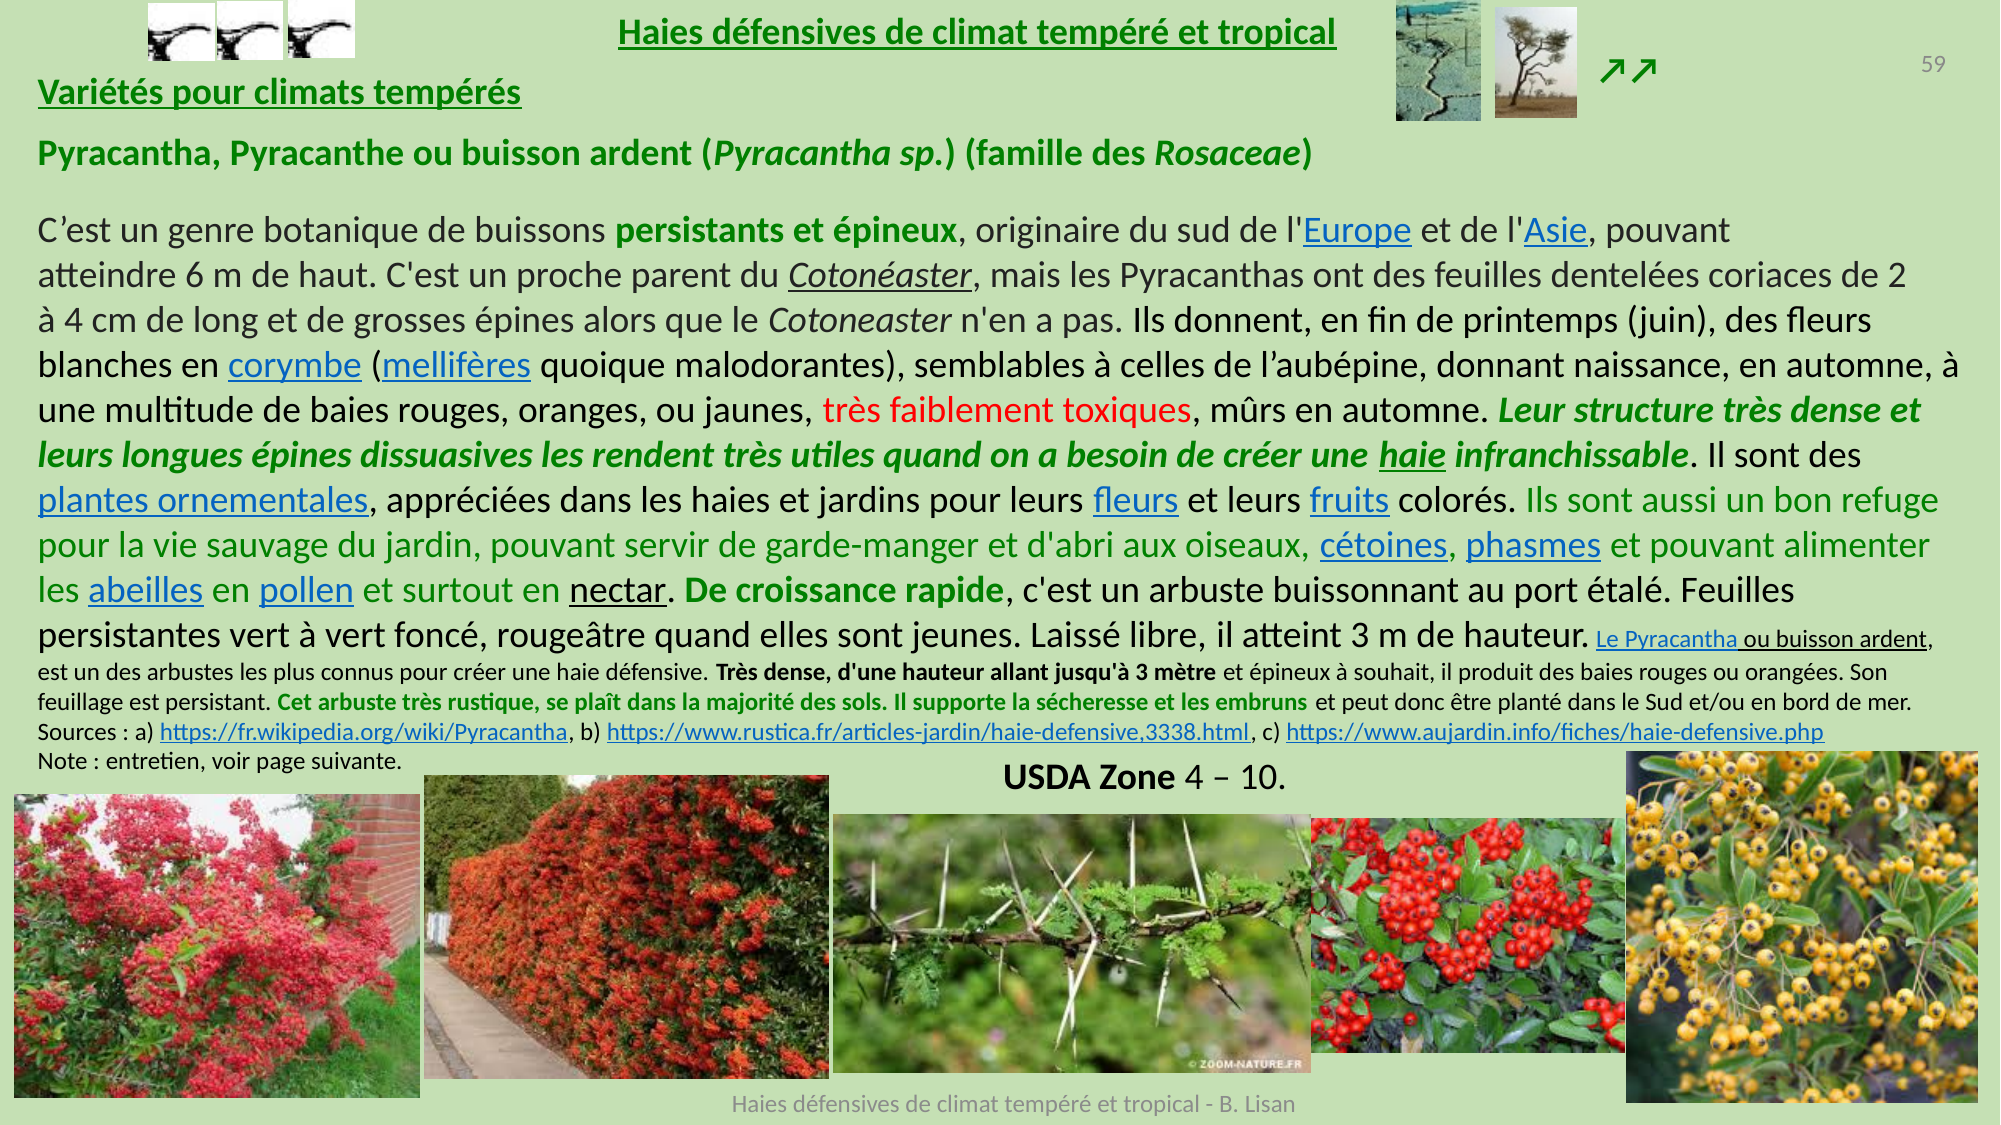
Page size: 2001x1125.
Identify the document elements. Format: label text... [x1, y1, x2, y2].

text_box Haies défensives de climat tempéré et tropical [603, 0, 1352, 60]
picture [14, 794, 420, 1098]
picture [288, 0, 355, 58]
footer Haies défensives de climat tempéré et tropical - B. Lisan [677, 1072, 1353, 1125]
text_box Pyracantha, Pyracanthe ou buisson ardent (Pyracantha sp.) (famille des Rosaceae) [22, 120, 1353, 180]
picture [833, 751, 1978, 1103]
picture [148, 3, 215, 61]
text_box Variétés pour climats tempérés [22, 59, 706, 120]
picture [217, 1, 283, 60]
text_box C’est un genre botanique de buissons persistants et épineux, originaire du sud de l'Europe et de l'Asie, pouvant atteindre 6 m de haut. C'est un proche parent du Cotonéaster, mais les Pyracanthas ont des feuilles dentelées coriaces de 2 à 4 cm de long et de grosses épines alors que le Cotoneaster n'en a pas. Ils donnent, en fin de printemps (juin), des fleurs blanches en corymbe (mellifères quoique malodorantes), semblables à celles de l’aubépine, donnant naissance, en automne, à une multitude de baies rouges, oranges, ou jaunes, très faiblement toxiques, mûrs en automne. Leur structure très dense et leurs longues épines dissuasives les rendent très utiles quand on a besoin de créer une haie infranchissable. Il sont des plantes ornementales, appréciées dans les haies et jardins pour leurs fleurs et leurs fruits colorés. Ils sont aussi un bon refuge pour la vie sauvage du jardin, pouvant servir de garde-manger et d'abri aux oiseaux, cétoines, phasmes et pouvant alimenter les abeilles en pollen et surtout en nectar. De croissance rapide, c'est un arbuste buissonnant au port étalé. Feuilles persistantes vert à vert foncé, rougeâtre quand elles sont jeunes. Laissé libre, il atteint 3 m de hauteur. Le Pyracantha ou buisson ardent, est un des arbustes les plus connus pour créer une haie défensive. Très dense, d'une hauteur allant jusqu'à 3 mètre et épineux à souhait, il produit des baies rouges ou orangées. Son feuillage est persistant. Cet arbuste très rustique, se plaît dans la majorité des sols. Il supporte la sécheresse et les embruns et peut donc être planté dans le Sud et/ou en bord de mer. Sources : a) https://fr.wikipedia.org/wiki/Pyracantha, b) https://www.rustica.fr/articles-jardin/haie-defensive,3338.html, c) https://www.aujardin.info/fiches/haie-defensive.php Note : entretien, voir page suivante. [22, 197, 1978, 813]
text_box ↗↗ [1582, 38, 1676, 99]
picture [1396, 0, 1481, 121]
text_box USDA Zone 4 – 10. [988, 744, 1311, 804]
picture [1495, 7, 1577, 118]
picture [424, 775, 829, 1079]
text_box 59 [1868, 35, 1962, 90]
